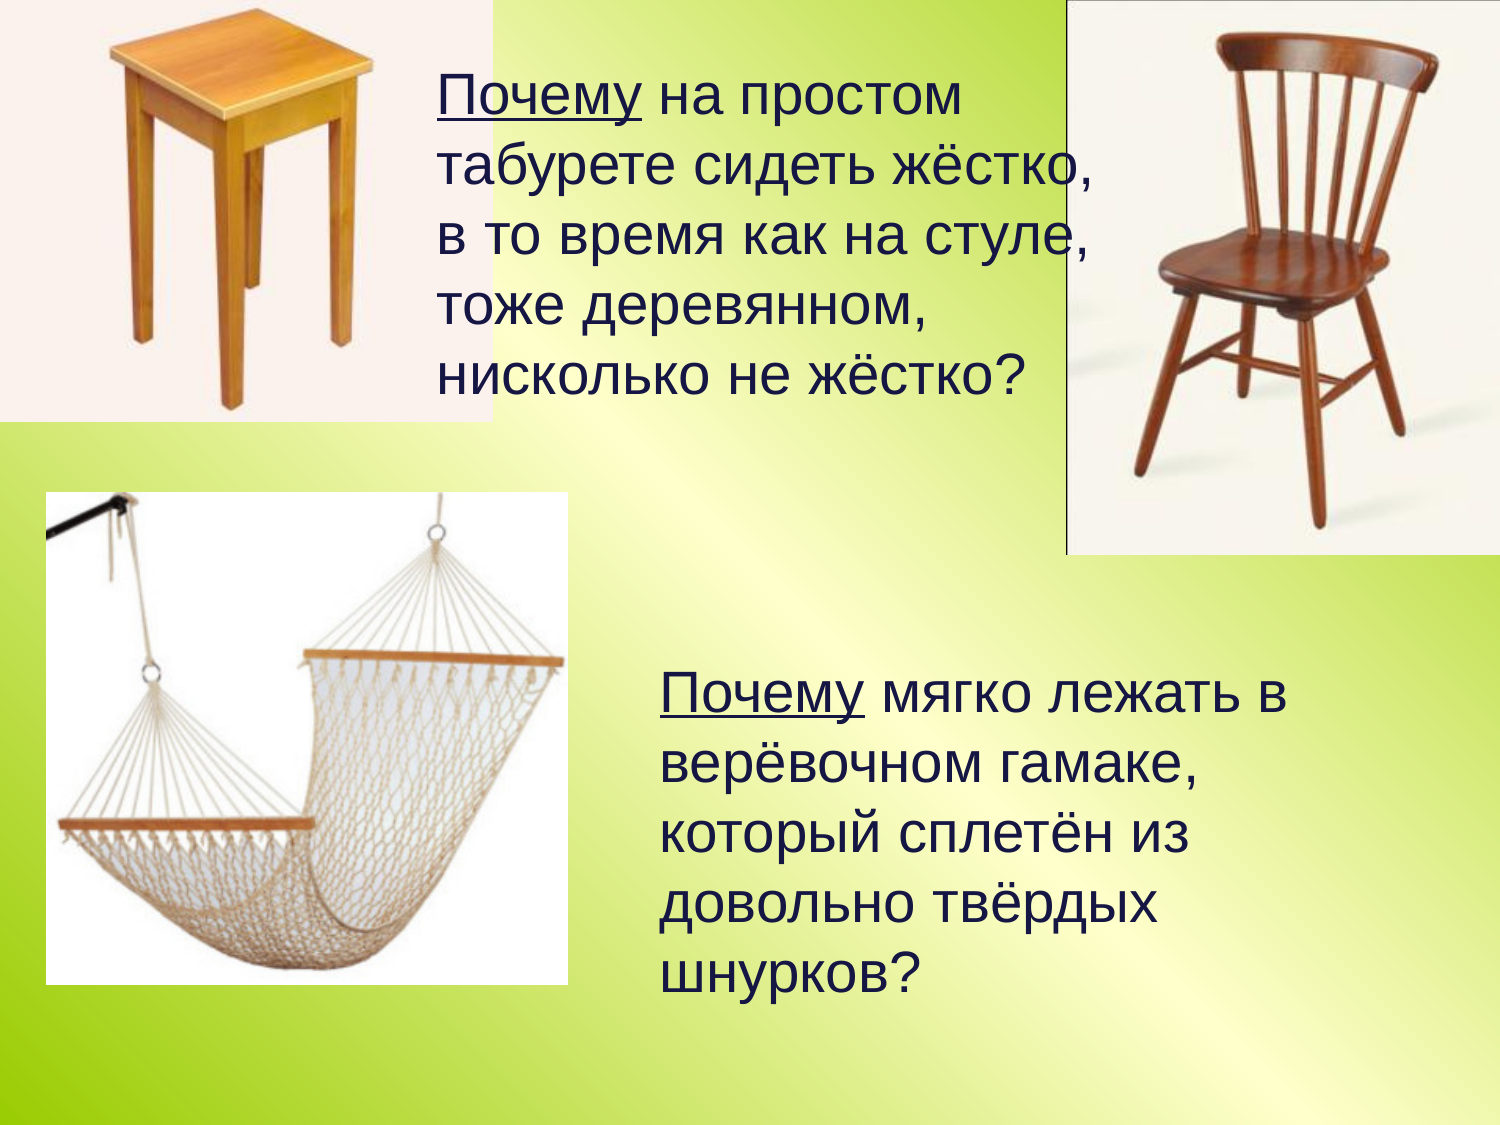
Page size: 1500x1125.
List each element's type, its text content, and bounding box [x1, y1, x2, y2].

picture [1066, 0, 1500, 556]
text_box Почему мягко лежать в верёвочном гамаке, который сплетён из довольно твёрдых шнурков? [644, 646, 1407, 1012]
picture [46, 491, 568, 985]
picture [0, 0, 493, 423]
text_box Почему на простом табурете сидеть жёстко, в то время как на стуле, тоже деревянном, нисколько не жёстко? [496, 48, 1061, 414]
